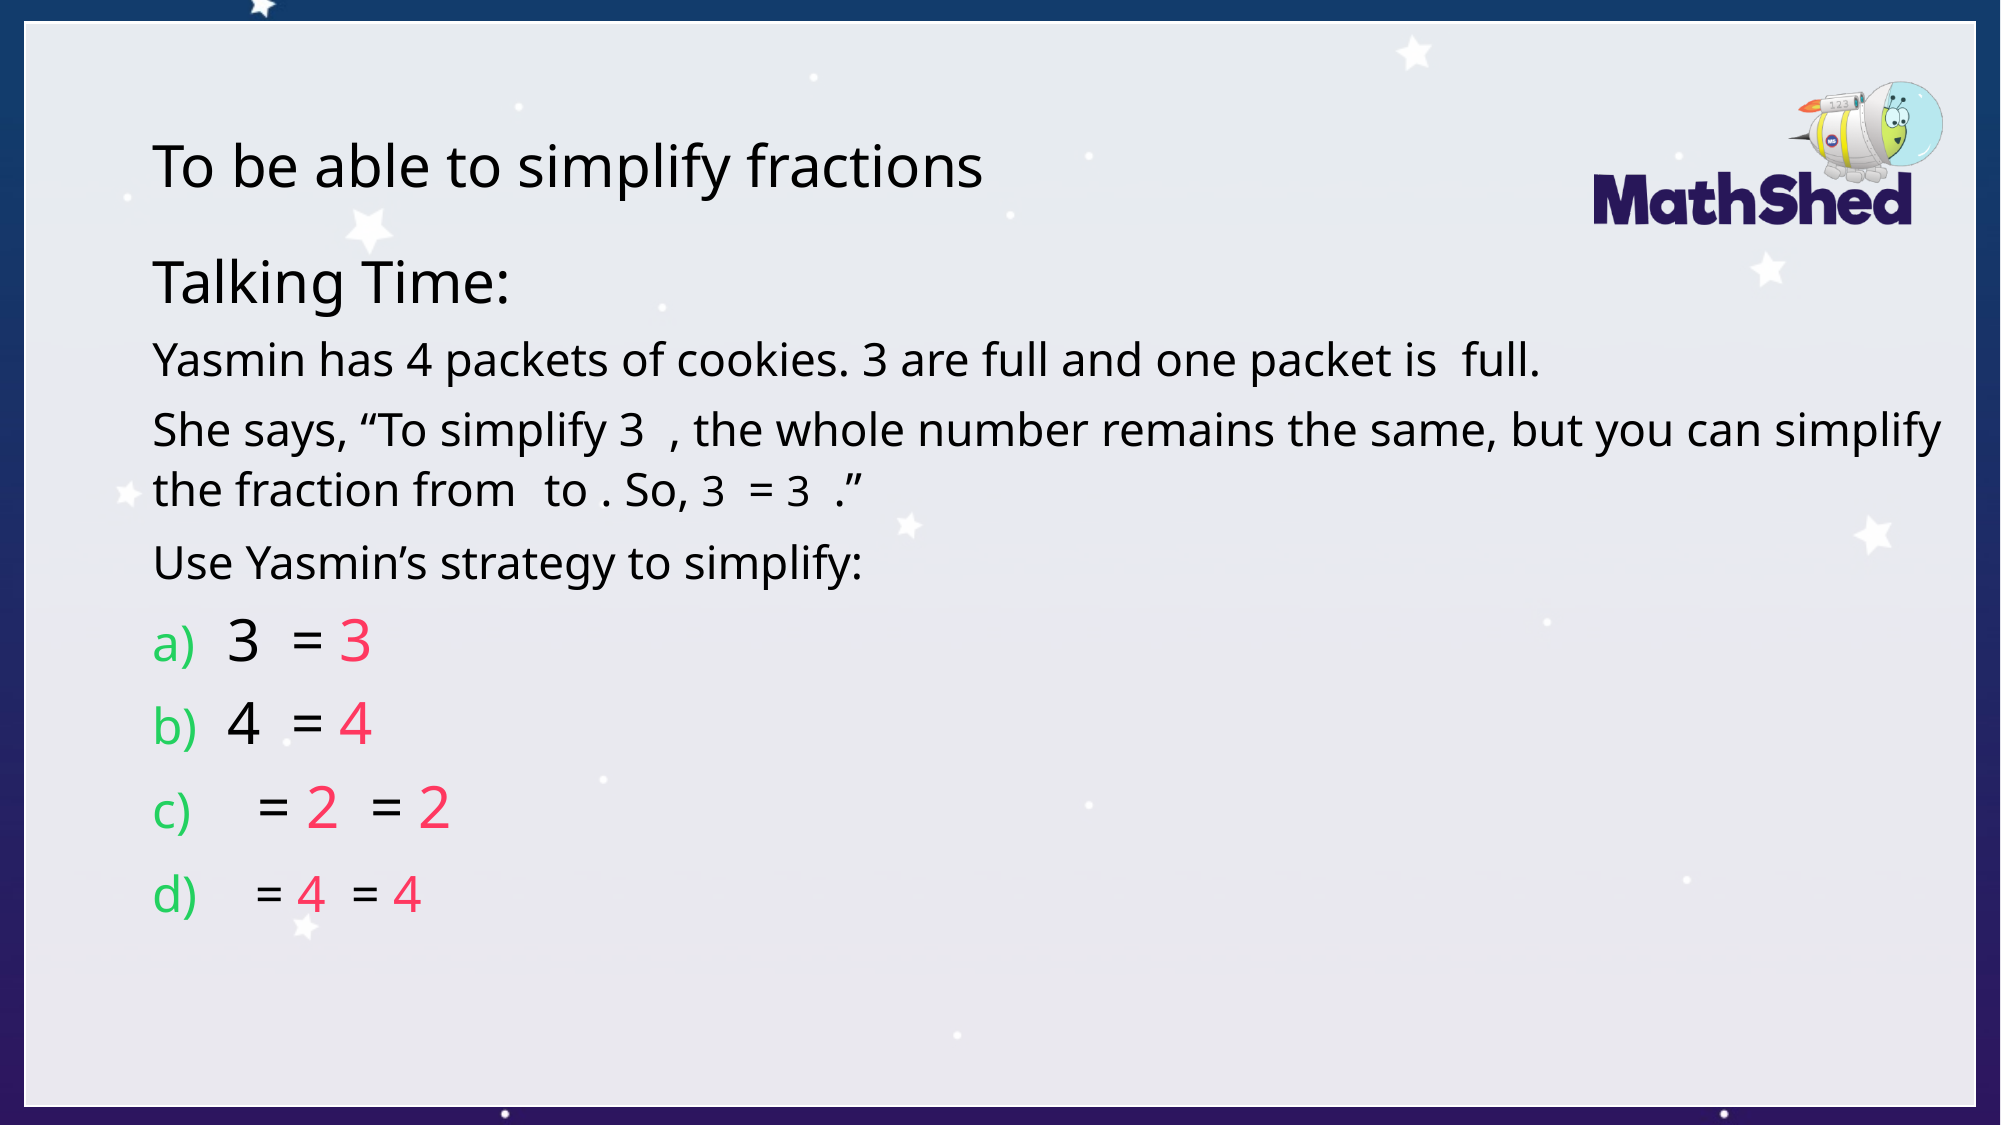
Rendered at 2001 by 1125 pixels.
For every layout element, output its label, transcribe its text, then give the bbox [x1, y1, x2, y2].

title To be able to simplify fractions [137, 59, 1578, 278]
picture [0, 0, 2001, 1125]
